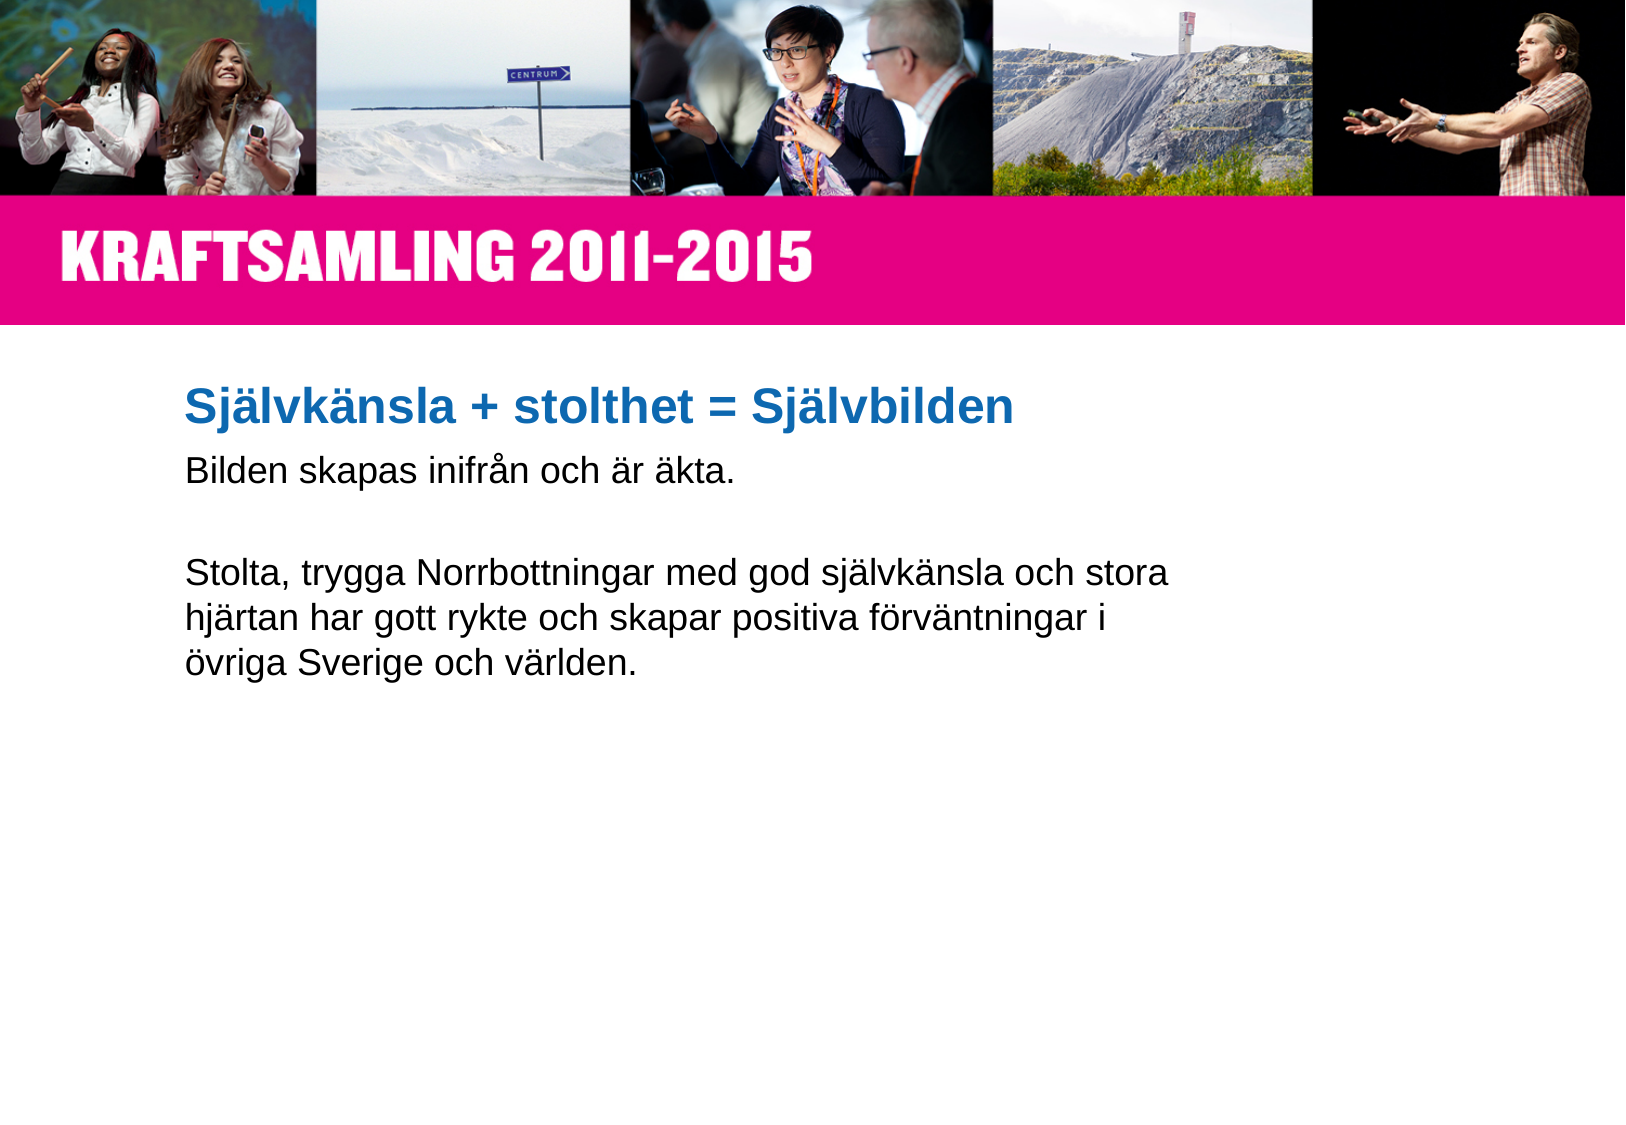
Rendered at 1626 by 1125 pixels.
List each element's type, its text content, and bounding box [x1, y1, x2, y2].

text_box Självkänsla + stolthet = Självbilden Bilden skapas inifrån och är äkta. Stolta, trygga Norrbottningar med god självkänsla och stora hjärtan har gott rykte och skapar positiva förväntningar i övriga Sverige och världen. [169, 365, 1211, 781]
picture [0, 0, 1625, 326]
